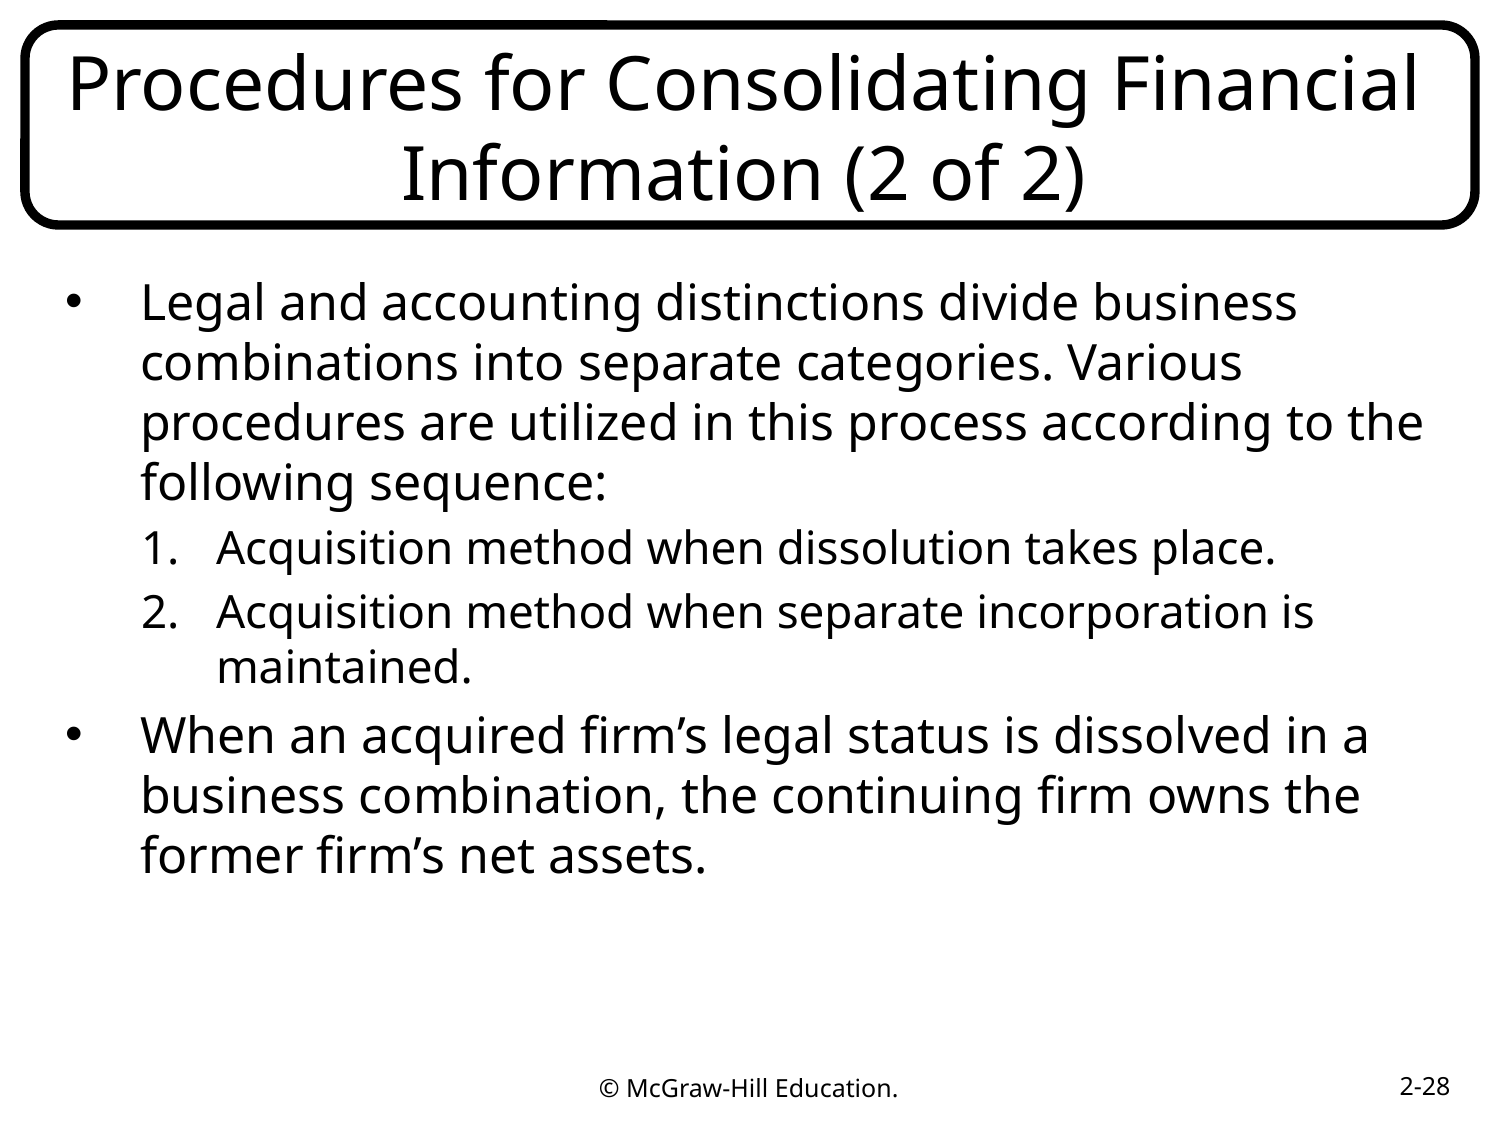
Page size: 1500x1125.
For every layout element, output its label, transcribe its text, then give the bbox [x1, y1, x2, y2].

list Legal and accounting distinctions divide business combinations into separate categories. Various procedures are utilized in this process according to the following sequence: Acquisition method when dissolution takes place. Acquisition method when separate incorporation is maintained. When an acquired firm’s legal status is dissolved in a business combination, the continuing firm owns the former firm’s net assets. [50, 262, 1450, 1050]
title Procedures for Consolidating Financial Information (2 of 2) [37, 24, 1450, 225]
